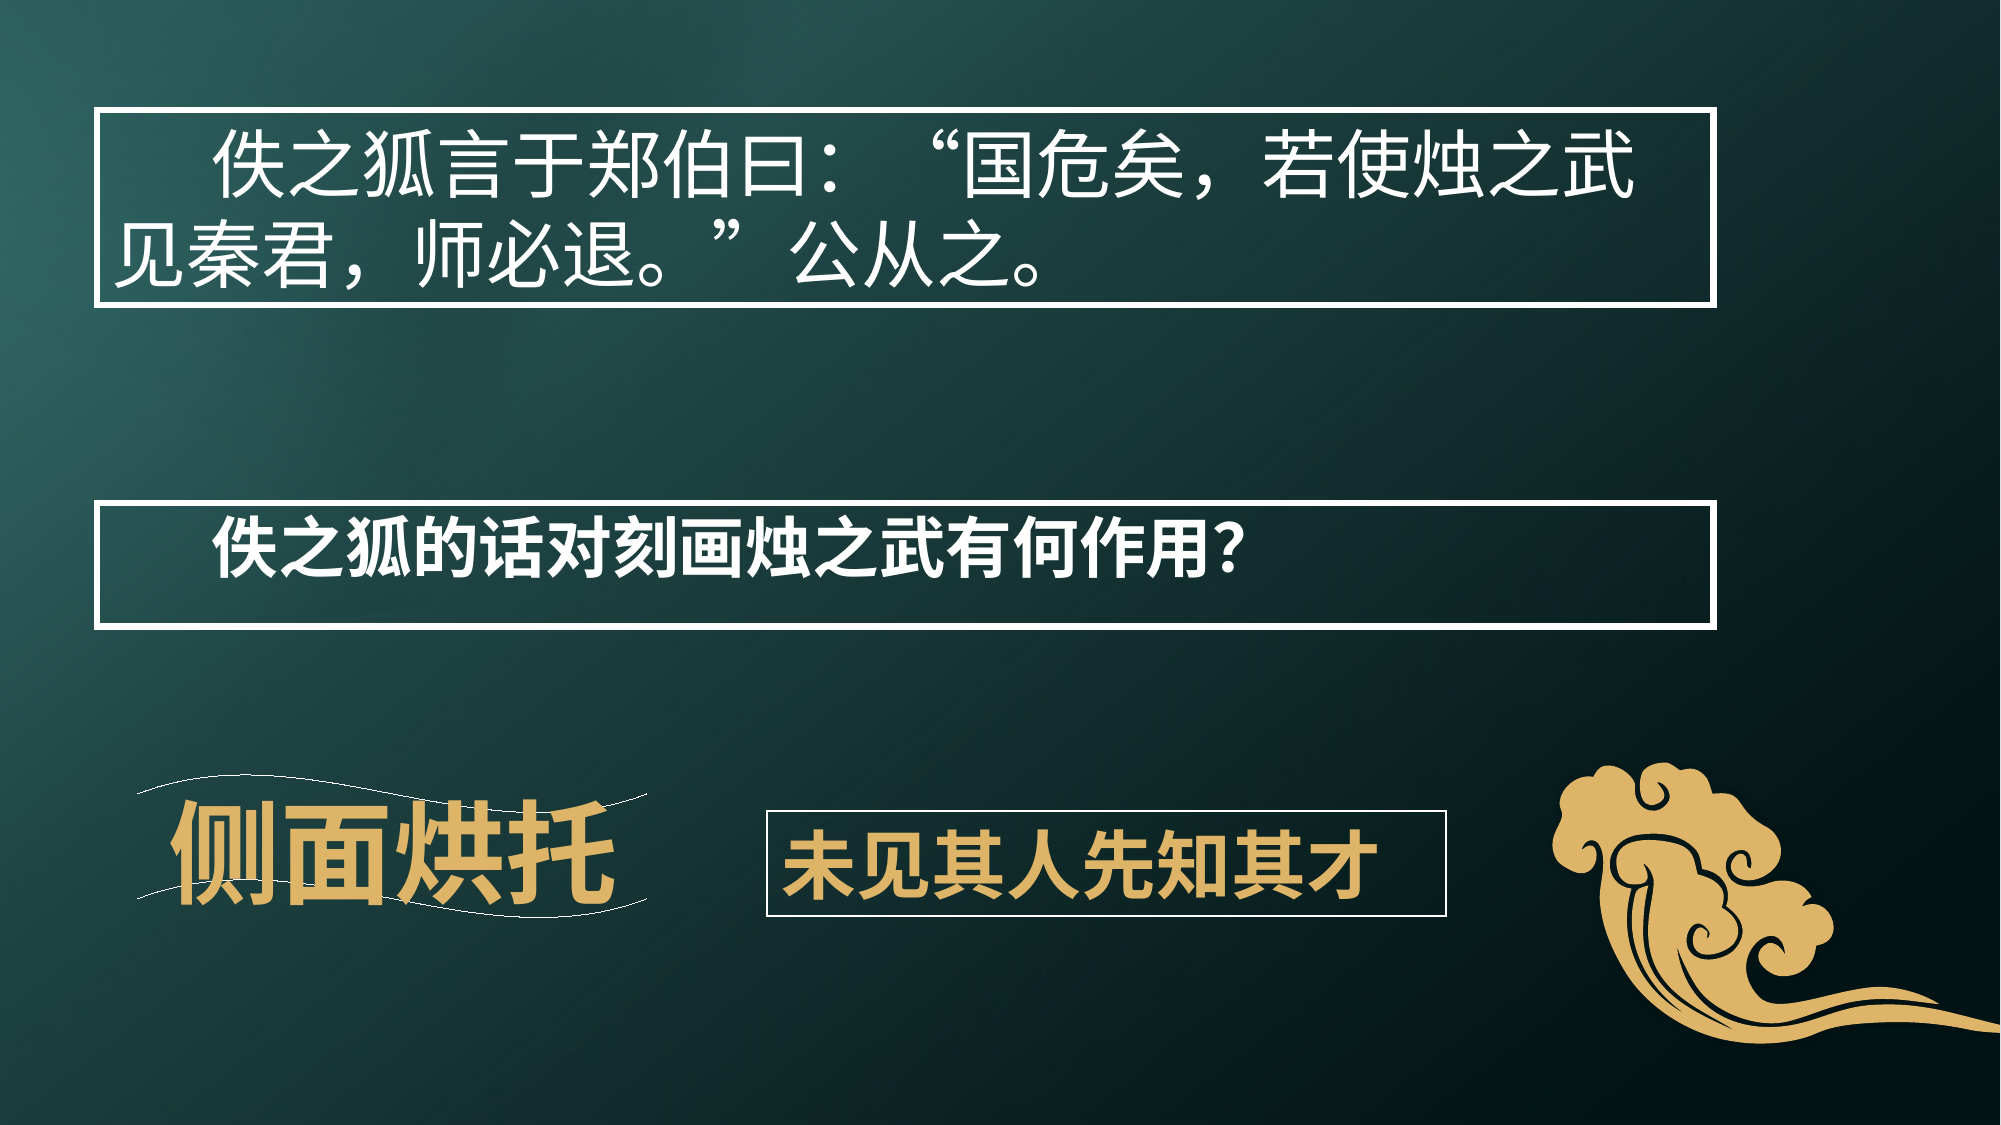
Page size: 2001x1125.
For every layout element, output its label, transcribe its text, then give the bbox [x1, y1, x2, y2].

text_box 佚之狐的话对刻画烛之武有何作用？ [97, 503, 1714, 627]
text_box 未见其人先知其才 [1181, 811, 1446, 916]
text_box 侧面烘托 [153, 775, 1181, 926]
picture [0, 0, 2001, 1125]
text_box [1552, 762, 2000, 1044]
text_box 佚之狐言于郑伯曰：“国危矣，若使烛之武见秦君，师必退。”公从之。 [97, 110, 1714, 305]
